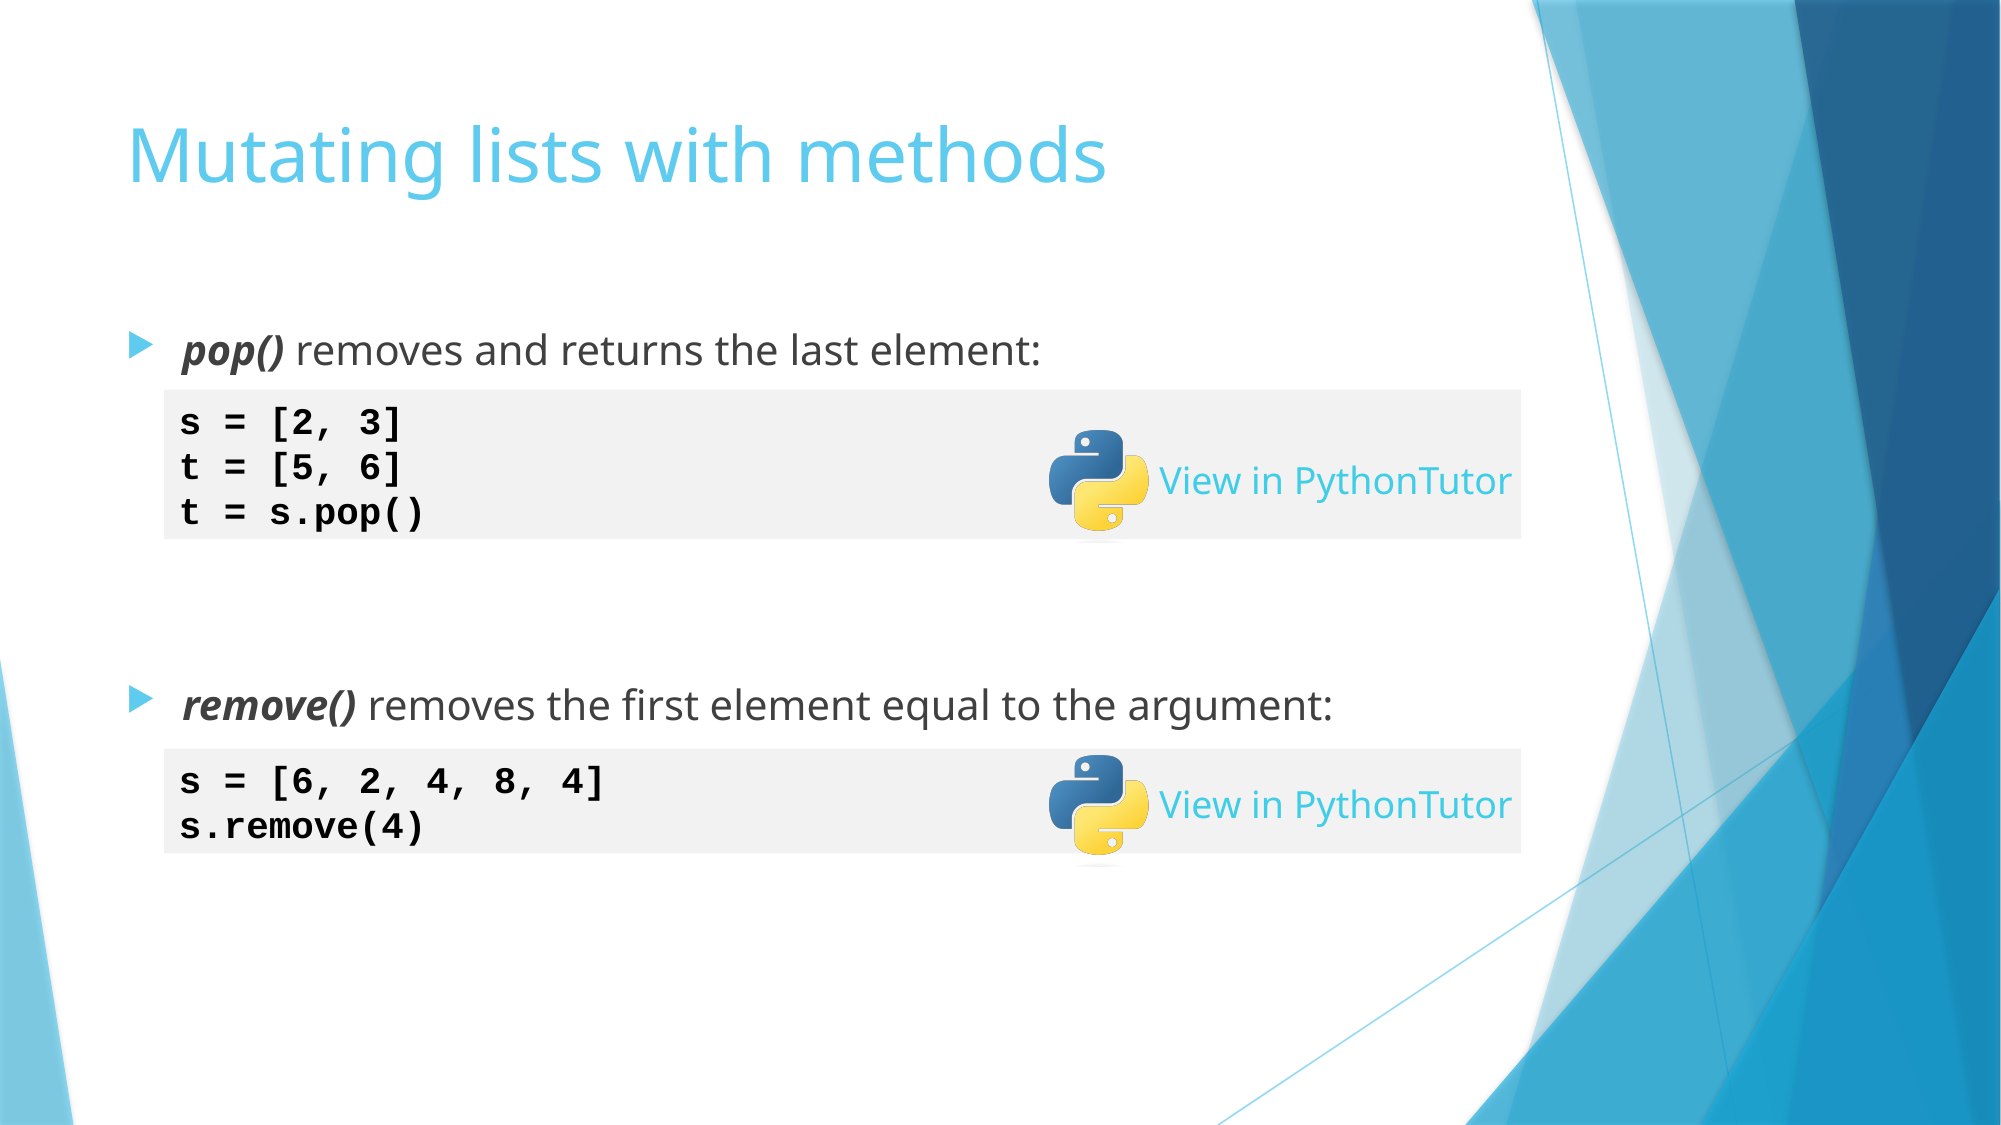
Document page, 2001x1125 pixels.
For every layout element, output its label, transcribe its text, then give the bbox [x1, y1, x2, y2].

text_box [1048, 754, 1522, 868]
list pop() removes and returns the last element: remove() removes the first element equal to the argument: [111, 316, 1522, 991]
text_box s = [2, 3] t = [5, 6] t = s.pop() [164, 389, 1522, 540]
text_box s = [6, 2, 4, 8, 4] s.remove(4) [164, 748, 1522, 854]
title Mutating lists with methods [111, 99, 1522, 316]
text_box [1048, 430, 1522, 543]
